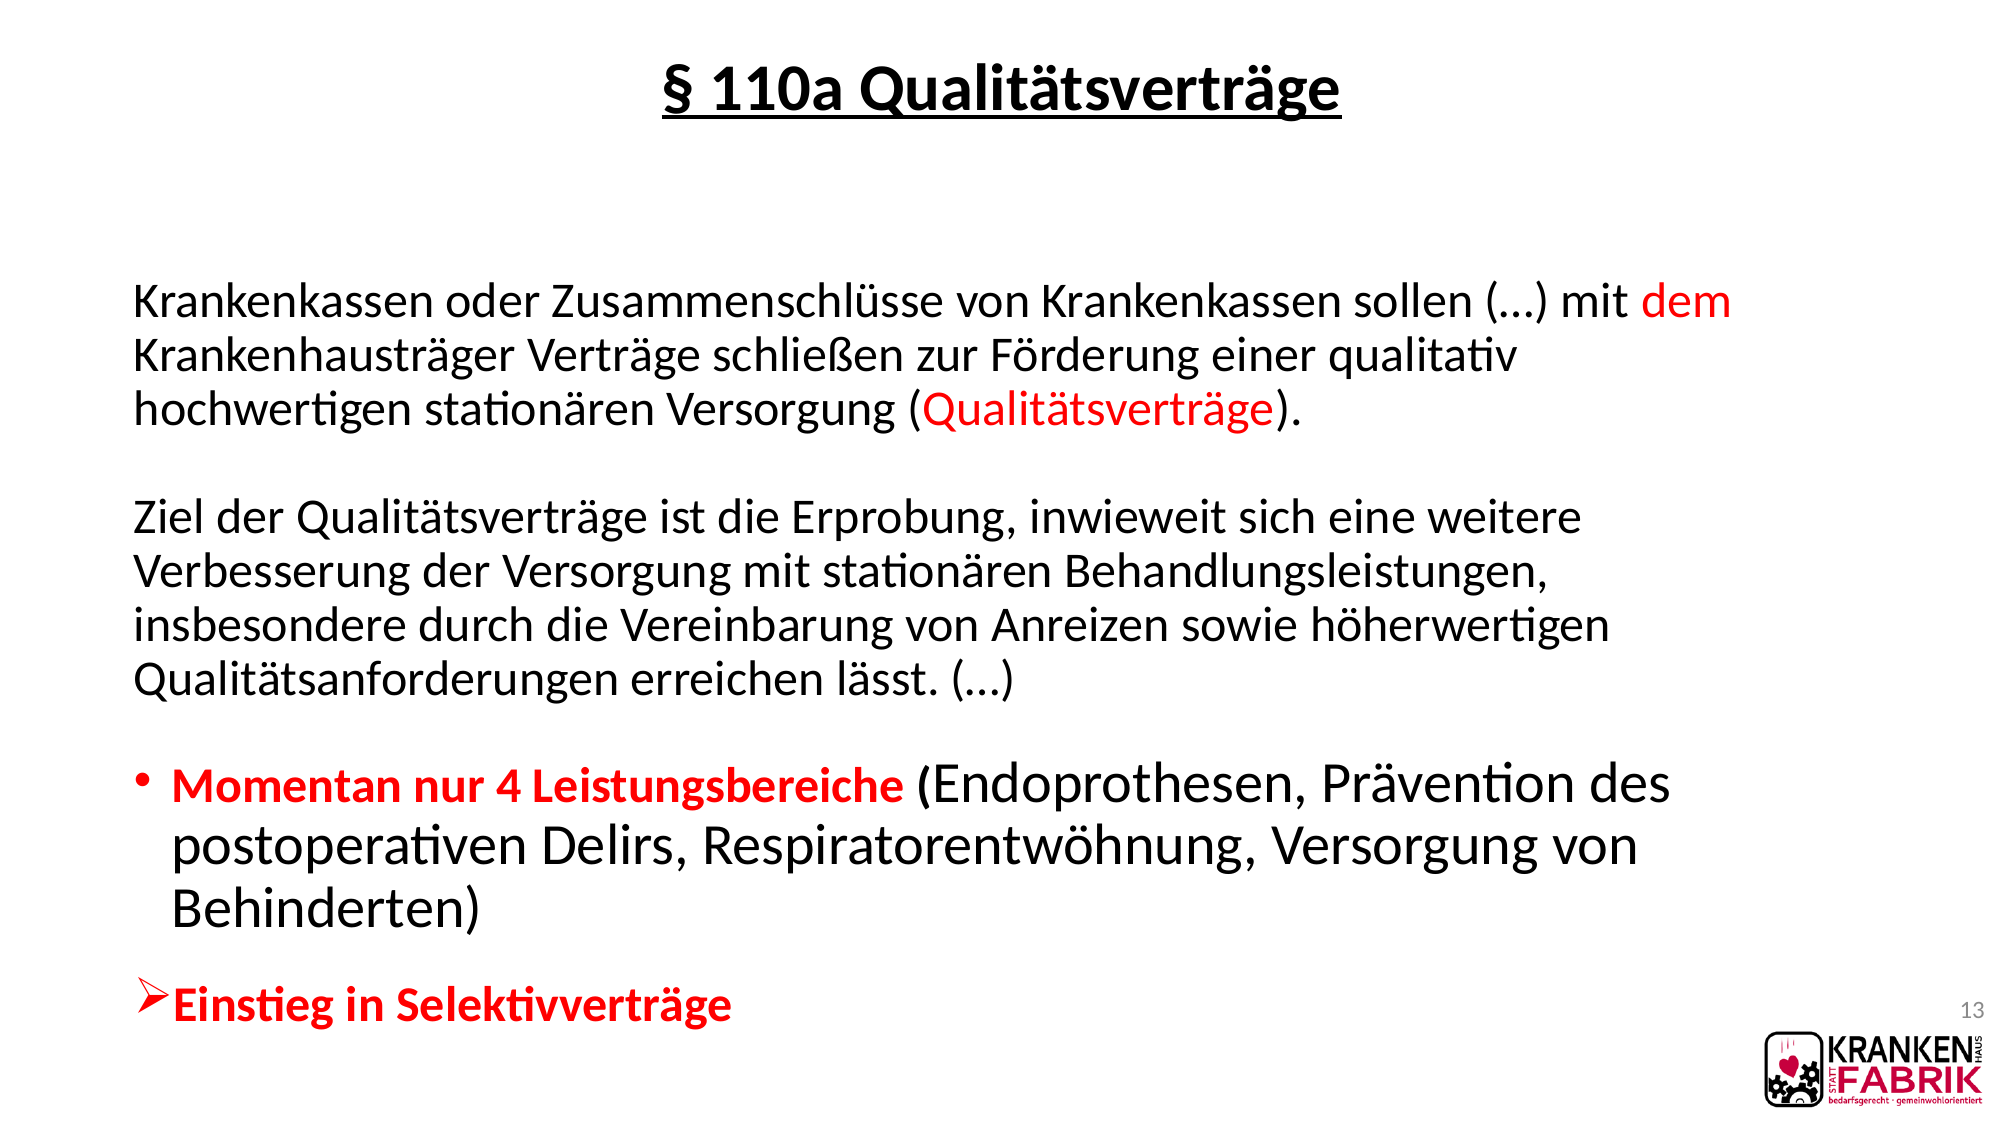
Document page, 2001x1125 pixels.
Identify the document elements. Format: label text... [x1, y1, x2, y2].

slide_number 13 [1550, 979, 2000, 1039]
list Krankenkassen oder Zusammenschlüsse von Krankenkassen sollen (…) mit dem Krankenhausträger Verträge schließen zur Förderung einer qualitativ hochwertigen stationären Versorgung (Qualitätsverträge). Ziel der Qualitätsverträge ist die Erprobung, inwieweit sich eine weitere Verbesserung der Versorgung mit stationären Behandlungsleistungen, insbesondere durch die Vereinbarung von Anreizen sowie höherwertigen Qualitätsanforderungen erreichen lässt. (…) Momentan nur 4 Leistungsbereiche (Endoprothesen, Prävention des postoperativen Delirs, Respiratorentwöhnung, Versorgung von Behinderten) Einstieg in Selektivverträge [118, 266, 1798, 1009]
title § 110a Qualitätsverträge [326, 0, 1677, 184]
picture [1746, 1039, 2000, 1125]
